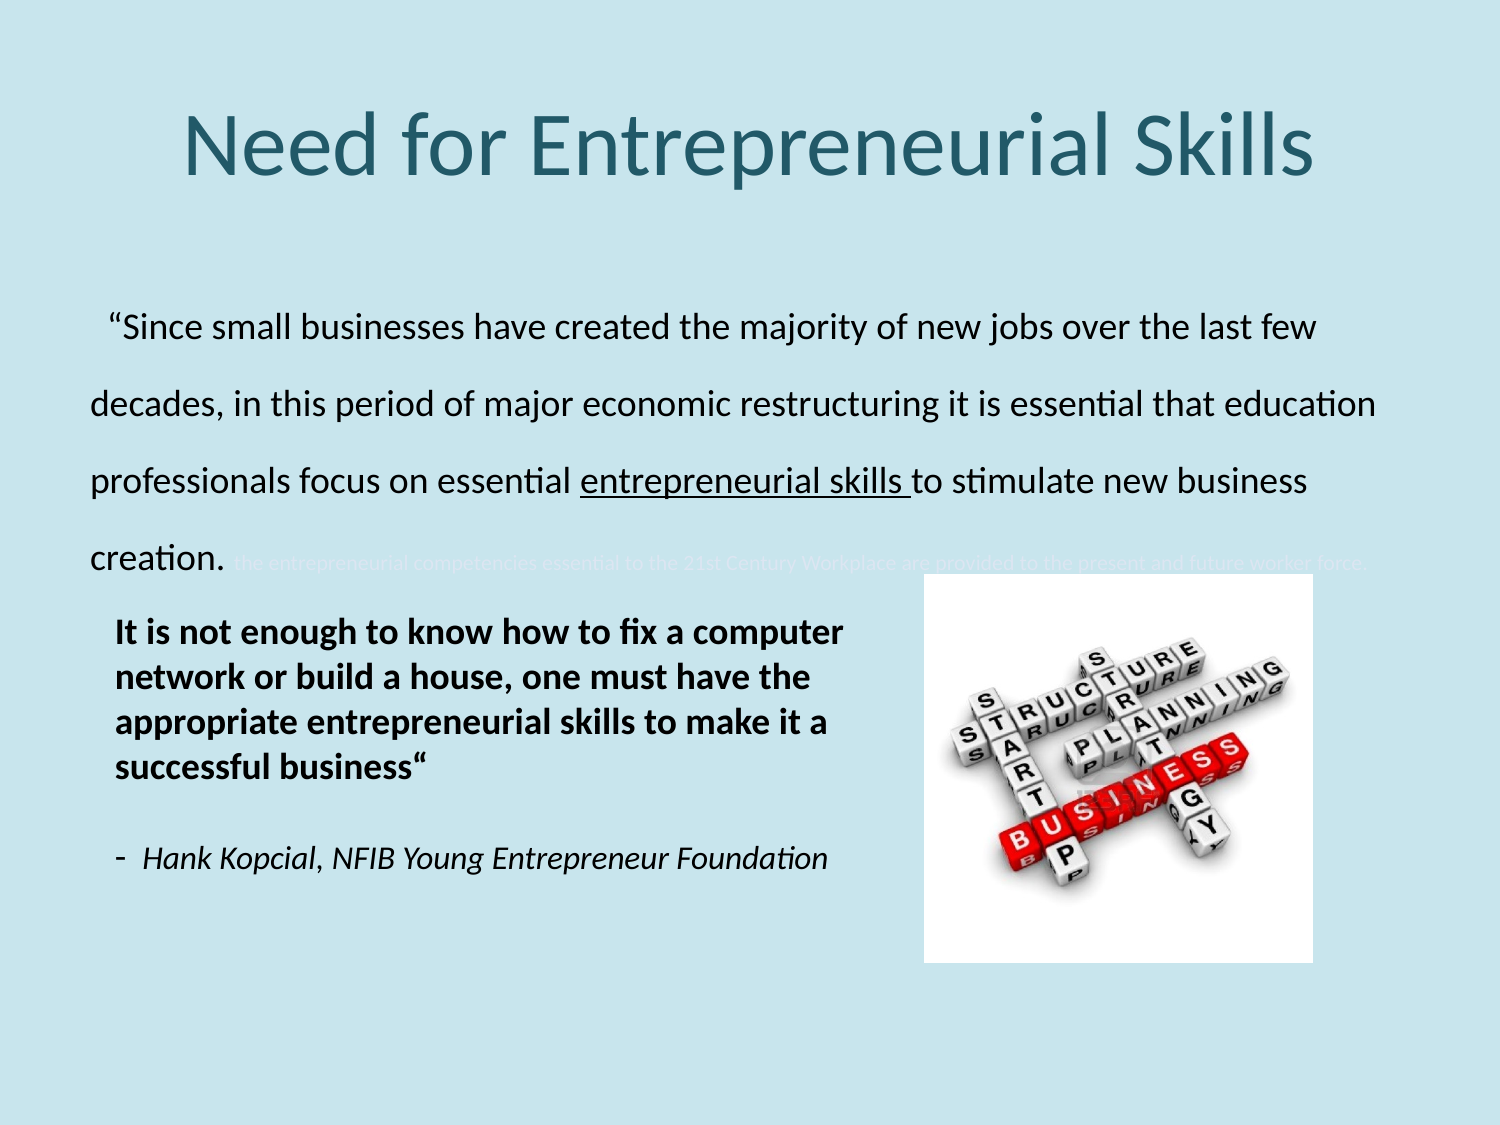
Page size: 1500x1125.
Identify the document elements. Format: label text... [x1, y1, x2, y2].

title Need for Entrepreneurial Skills [75, 45, 1425, 233]
list “Since small businesses have created the majority of new jobs over the last few decades, in this period of major economic restructuring it is essential that education professionals focus on essential entrepreneurial skills to stimulate new business creation. the entrepreneurial competencies essential to the 21st Century Workplace are provided to the present and future worker force. [75, 262, 1425, 639]
text_box It is not enough to know how to fix a computer network or build a house, one must have the appropriate entrepreneurial skills to make it a successful business“ - Hank Kopcial, NFIB Young Entrepreneur Foundation [99, 599, 875, 1010]
picture [924, 574, 1313, 963]
